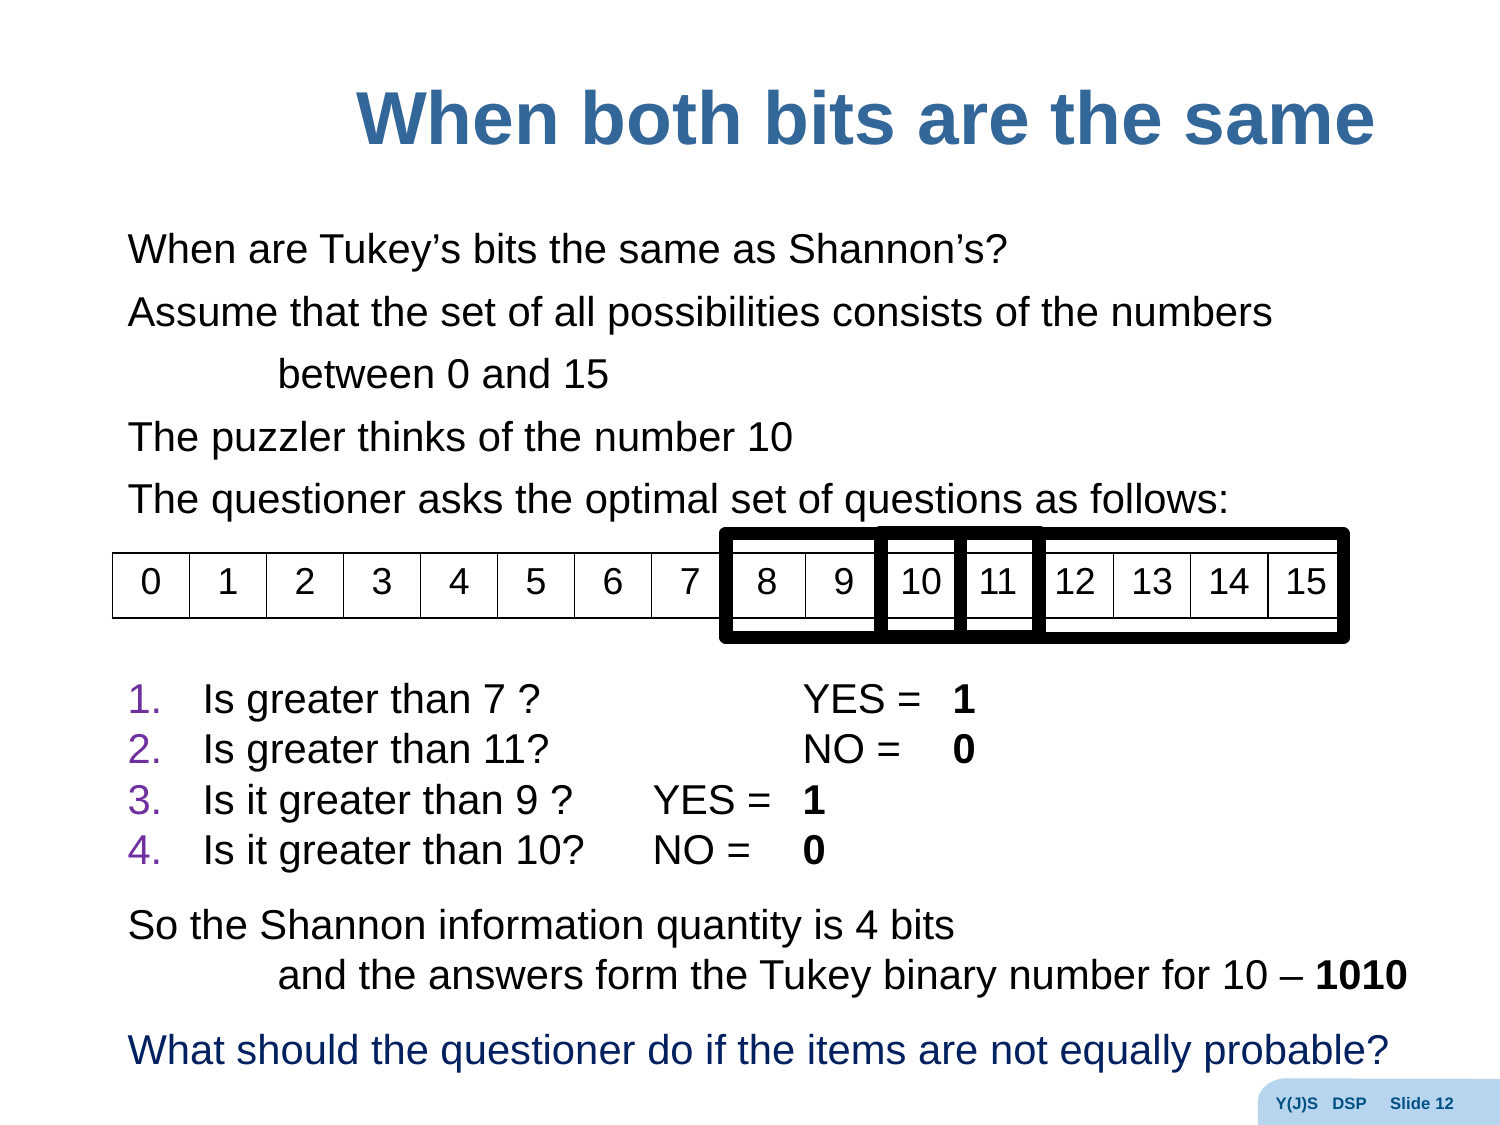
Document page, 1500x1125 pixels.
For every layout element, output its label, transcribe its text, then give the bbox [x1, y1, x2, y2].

table_header 1 [190, 554, 266, 617]
list When are Tukey’s bits the same as Shannon’s? Assume that the set of all possibilities consists of the numbers between 0 and 15 The puzzler thinks of the number 10 The questioner asks the optimal set of questions as follows: Is greater than 7 ? YES = 1 Is greater than 11? NO = 0 Is it greater than 9 ? YES = 1 Is it greater than 10? NO = 0 So the Shannon information quantity is 4 bits and the answers form the Tukey binary number for 10 – 1010 What should the questioner do if the items are not equally probable? [112, 214, 1455, 1002]
text_box [961, 532, 1040, 637]
text_box [1039, 533, 1344, 638]
table_header 5 [498, 554, 574, 617]
table_header 4 [421, 554, 497, 617]
title When both bits are the same [317, 26, 1416, 214]
table_header 7 [652, 554, 725, 617]
table_header 2 [267, 554, 343, 617]
text_box [879, 532, 961, 637]
table_header 6 [575, 554, 651, 617]
table_header 3 [344, 554, 420, 617]
text_box [725, 533, 1039, 638]
slide_number Y(J)S DSP Slide 12 [1260, 1085, 1500, 1125]
table_header 0 [113, 554, 189, 617]
